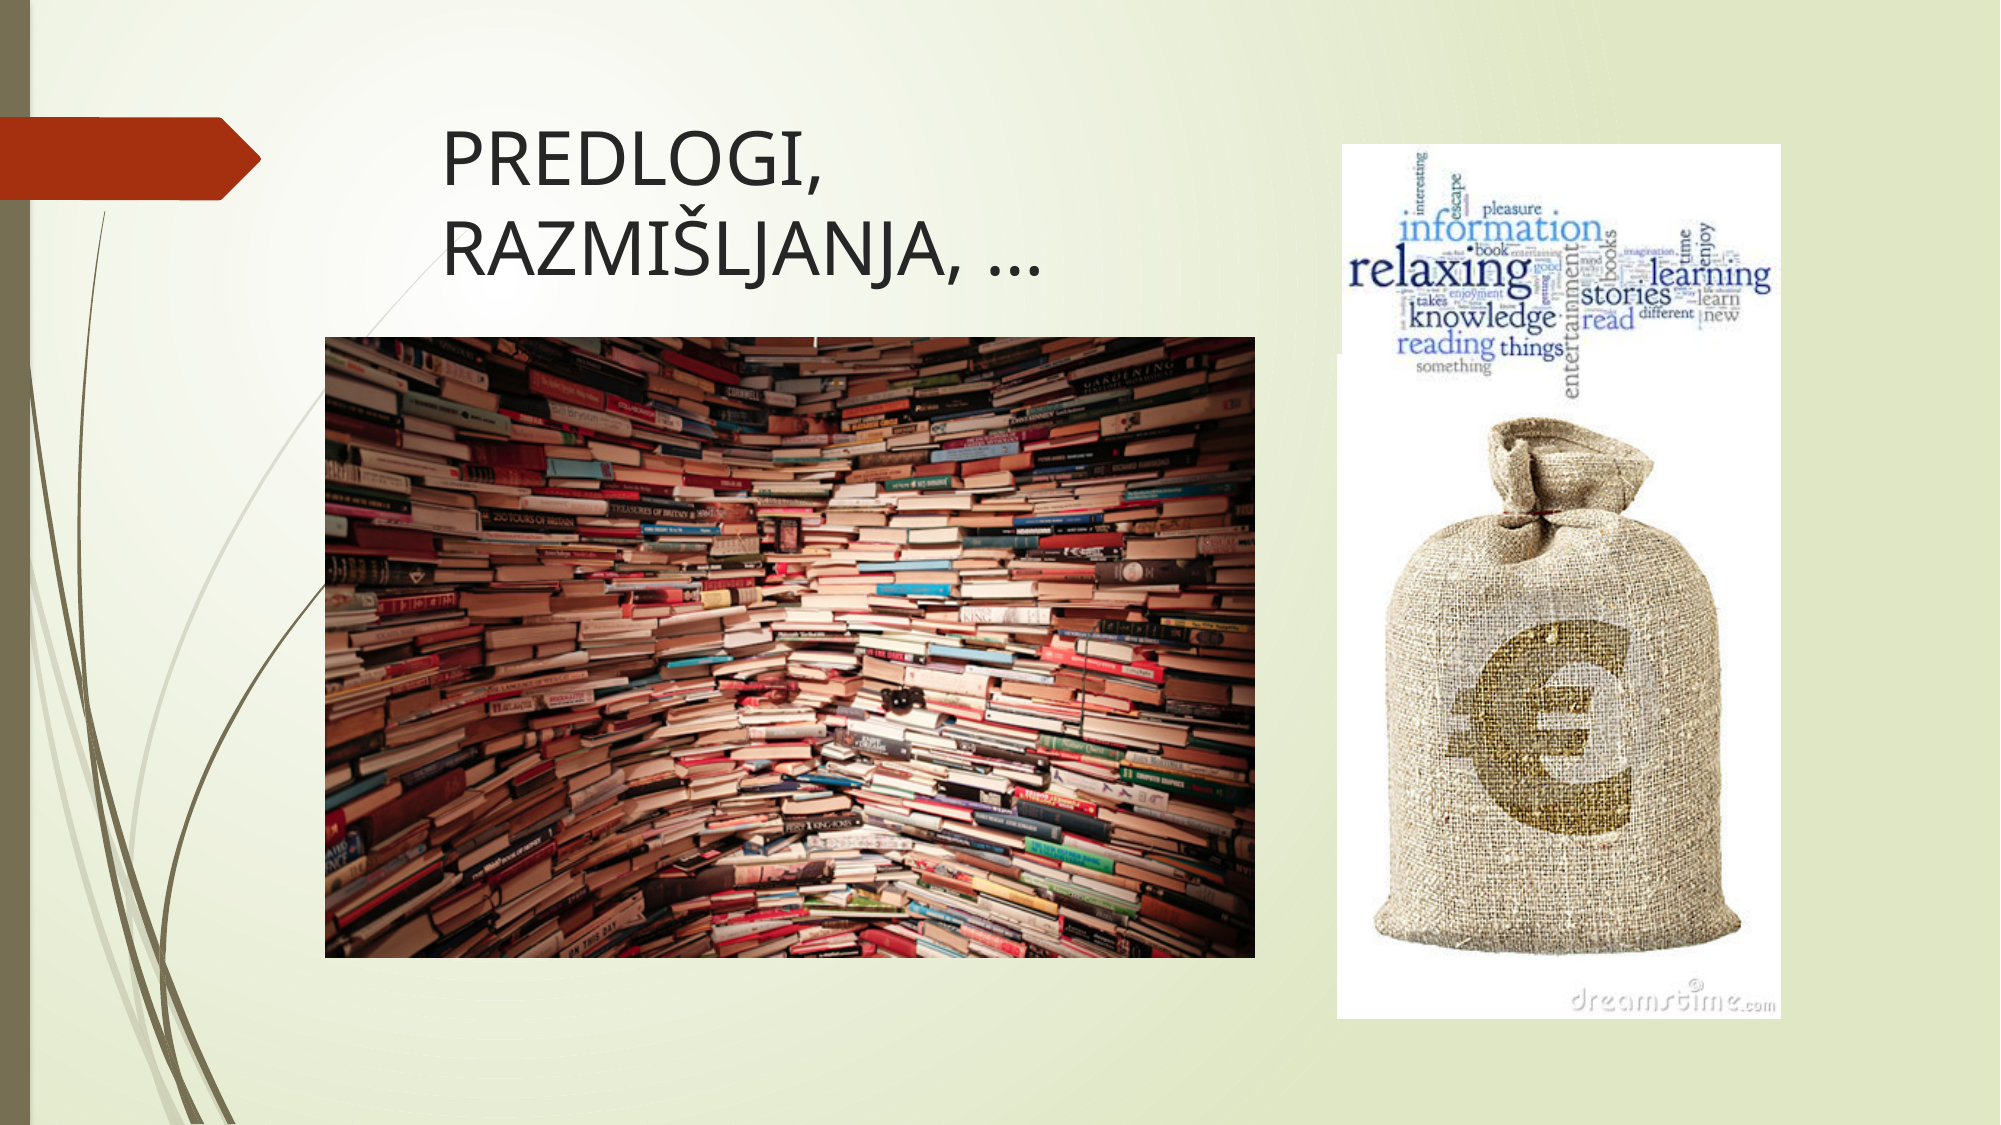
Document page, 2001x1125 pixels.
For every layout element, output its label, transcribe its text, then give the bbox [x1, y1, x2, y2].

title PREDLOGI, RAZMIŠLJANJA, … [425, 102, 1888, 313]
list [325, 337, 1255, 958]
picture [1337, 144, 1781, 1019]
